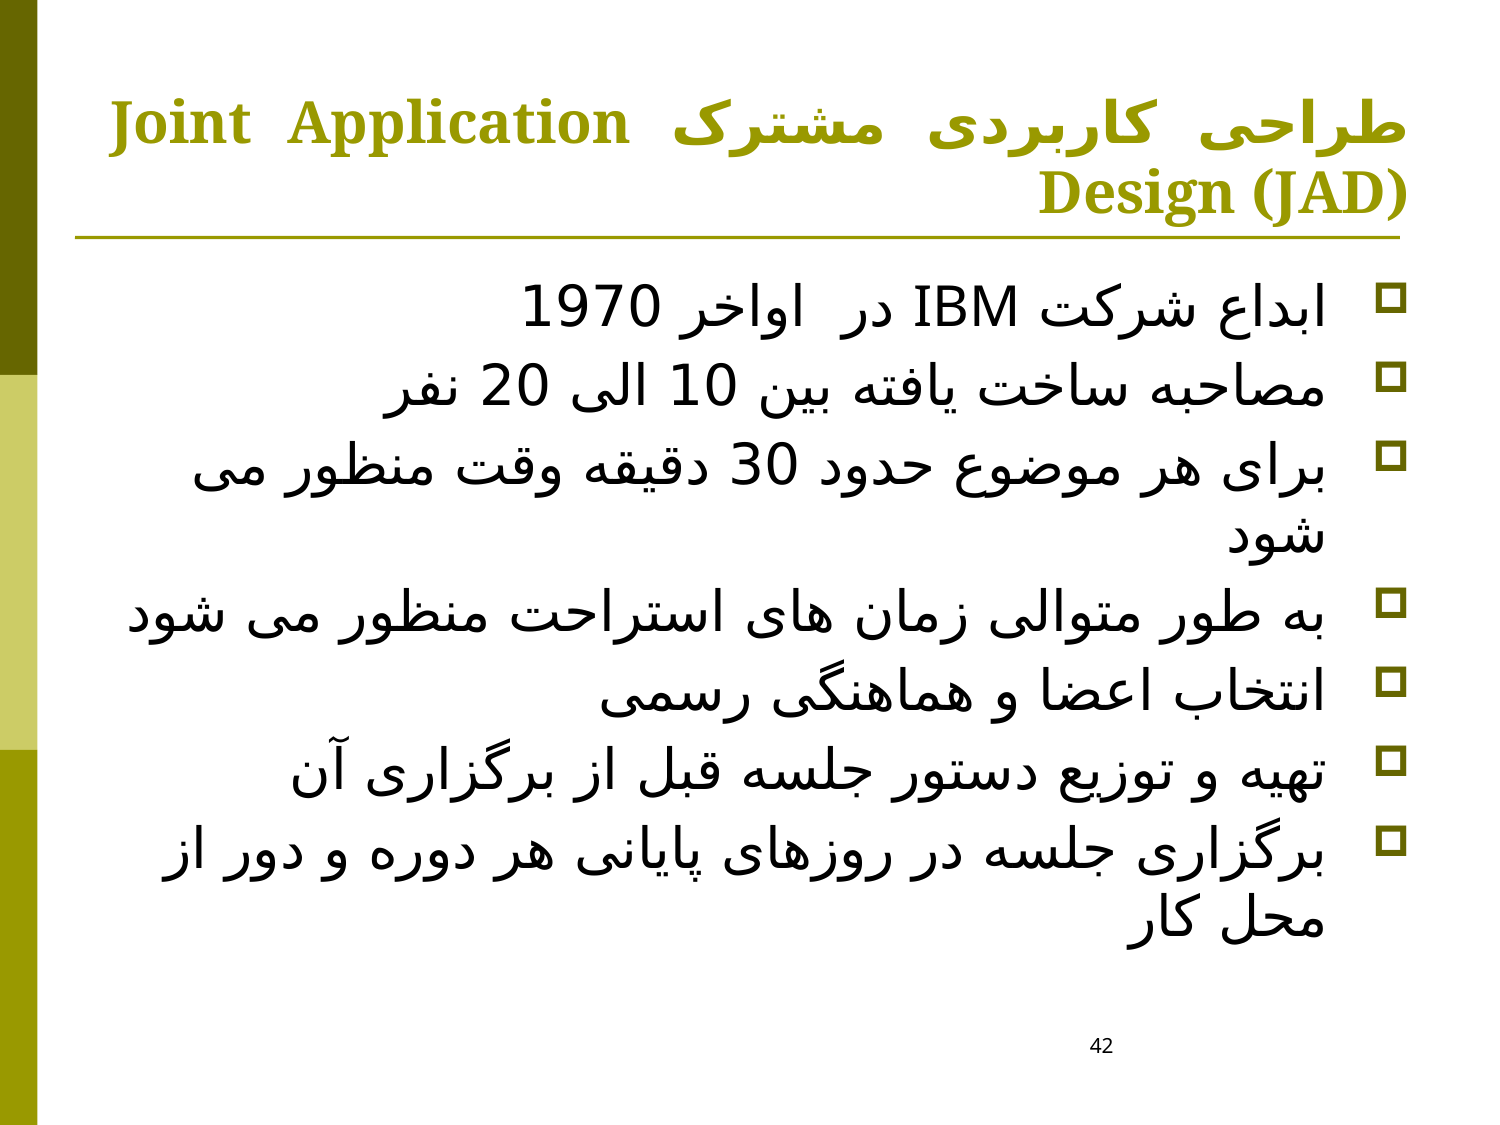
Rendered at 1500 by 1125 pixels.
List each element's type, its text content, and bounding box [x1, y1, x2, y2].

list ابداع شرکت IBM در اواخر 1970 مصاحبه ساخت یافته بین 10 الی 20 نفر برای هر موضوع حدود 30 دقیقه وقت منظور می شود به طور متوالی زمان های استراحت منظور می شود انتخاب اعضا و هماهنگی رسمی تهیه و توزیع دستور جلسه قبل از برگزاری آن برگزاری جلسه در روزهای پایانی هر دوره و دور از محل کار [74, 262, 1426, 1006]
slide_number 42 [1074, 1024, 1426, 1101]
title طراحی کاربردی مشترک Joint Application Design (JAD) [74, 45, 1426, 233]
